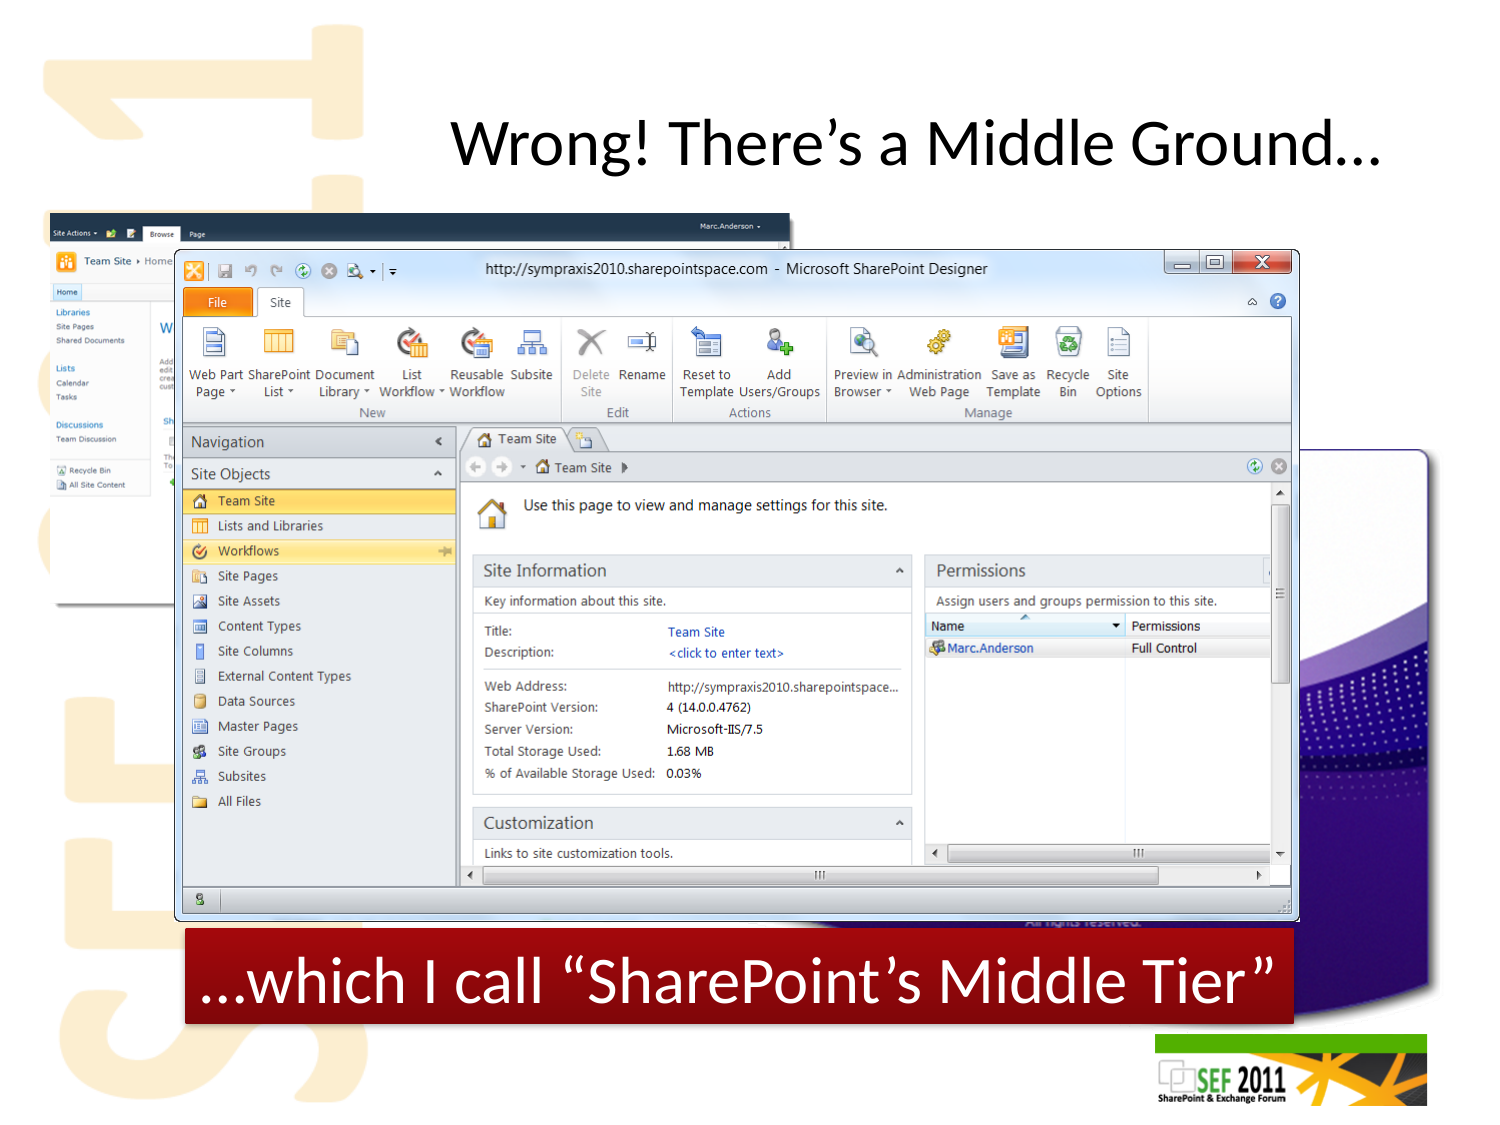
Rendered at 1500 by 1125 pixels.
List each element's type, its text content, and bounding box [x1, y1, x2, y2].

text_box …which I call “SharePoint’s Middle Tier” [185, 932, 594, 1024]
title Wrong! There’s a Middle Ground… [407, 45, 1425, 233]
picture [0, 0, 1460, 1125]
